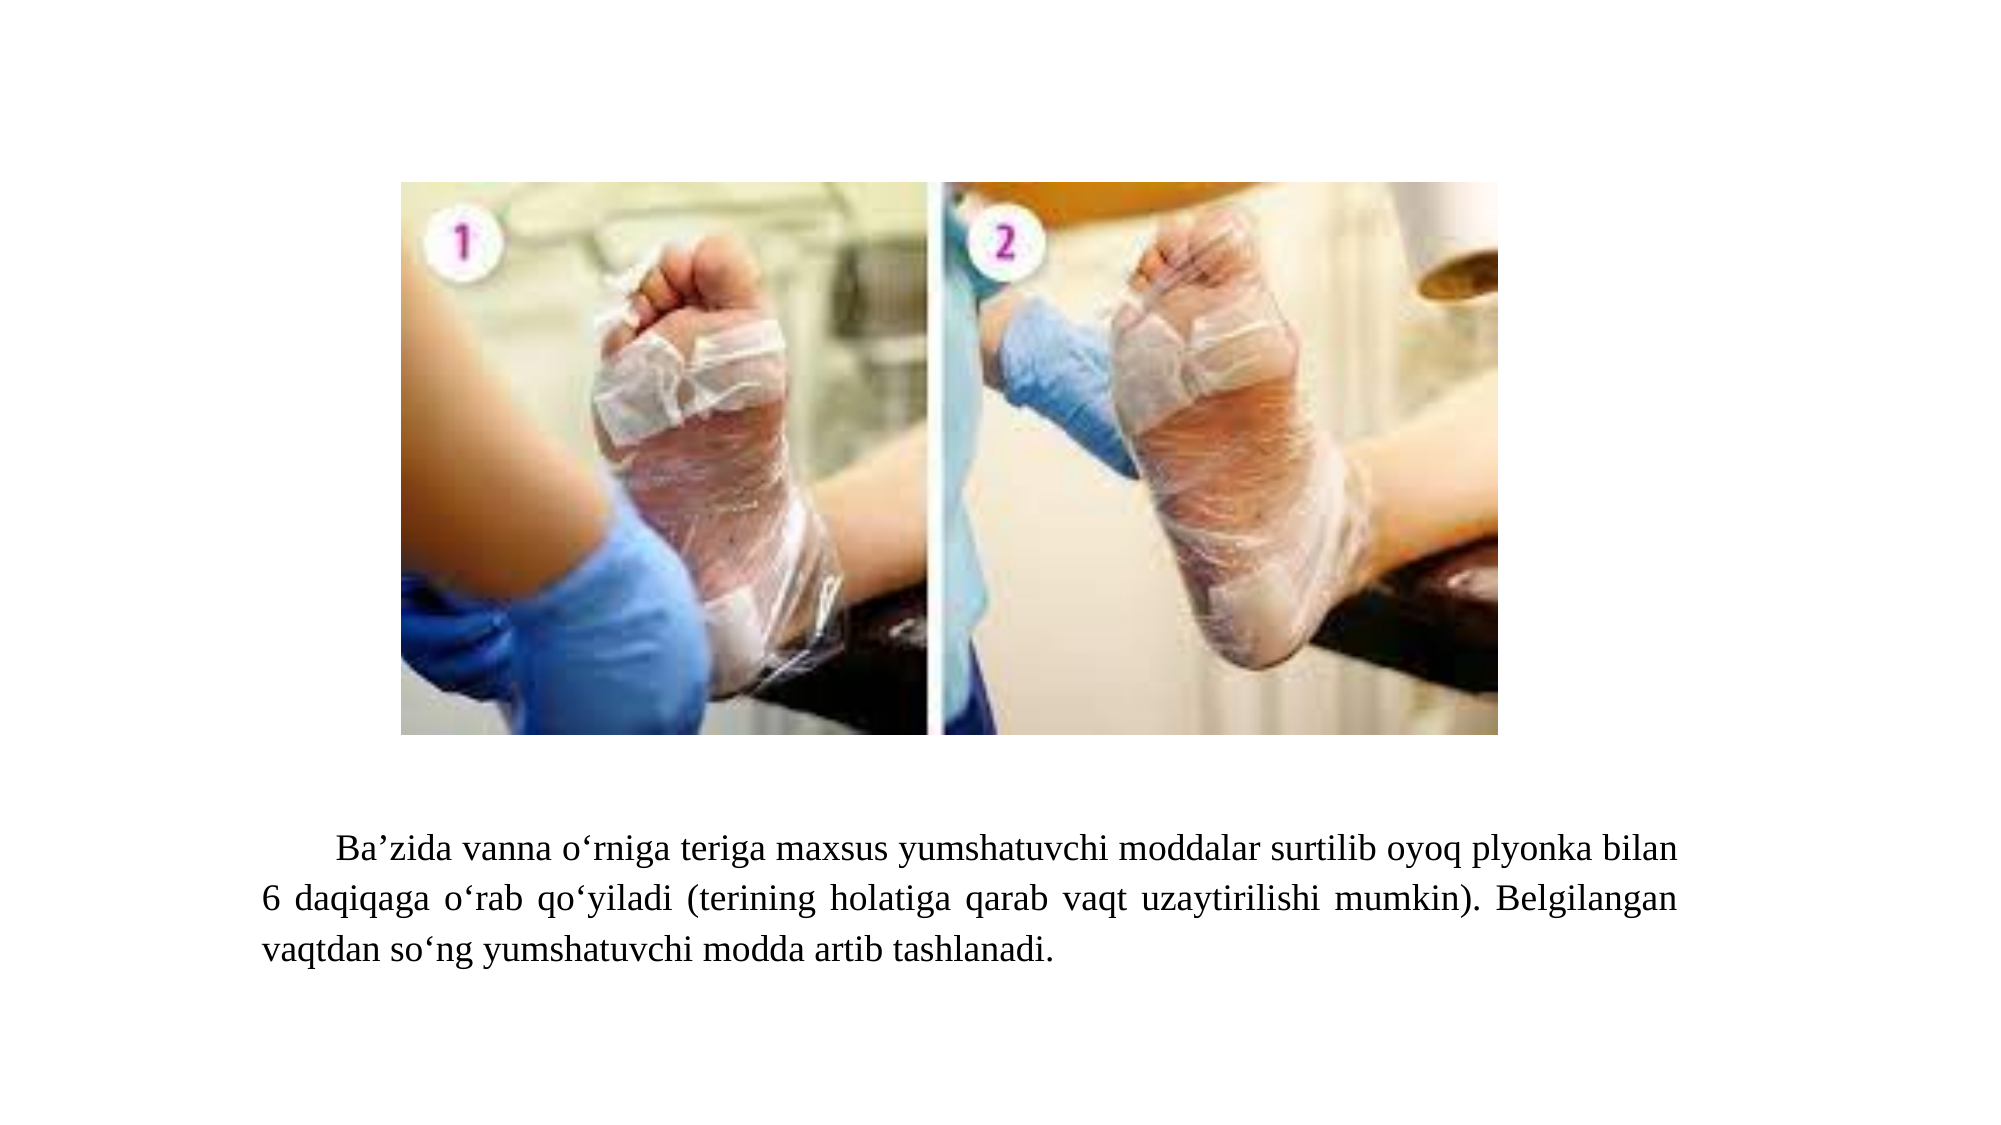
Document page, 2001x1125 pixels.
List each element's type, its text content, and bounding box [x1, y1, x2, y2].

text_box Ba’zida vanna o‘rniga teriga maxsus yumshatuvchi moddalar surtilib oyoq plyonka bilan 6 daqiqaga o‘rab qo‘yiladi (terining holatiga qarab vaqt uzaytirilishi mumkin). Belgilangan vaqtdan so‘ng yumshatuvchi modda artib tashlanadi. [247, 809, 1695, 977]
picture [401, 182, 1498, 735]
